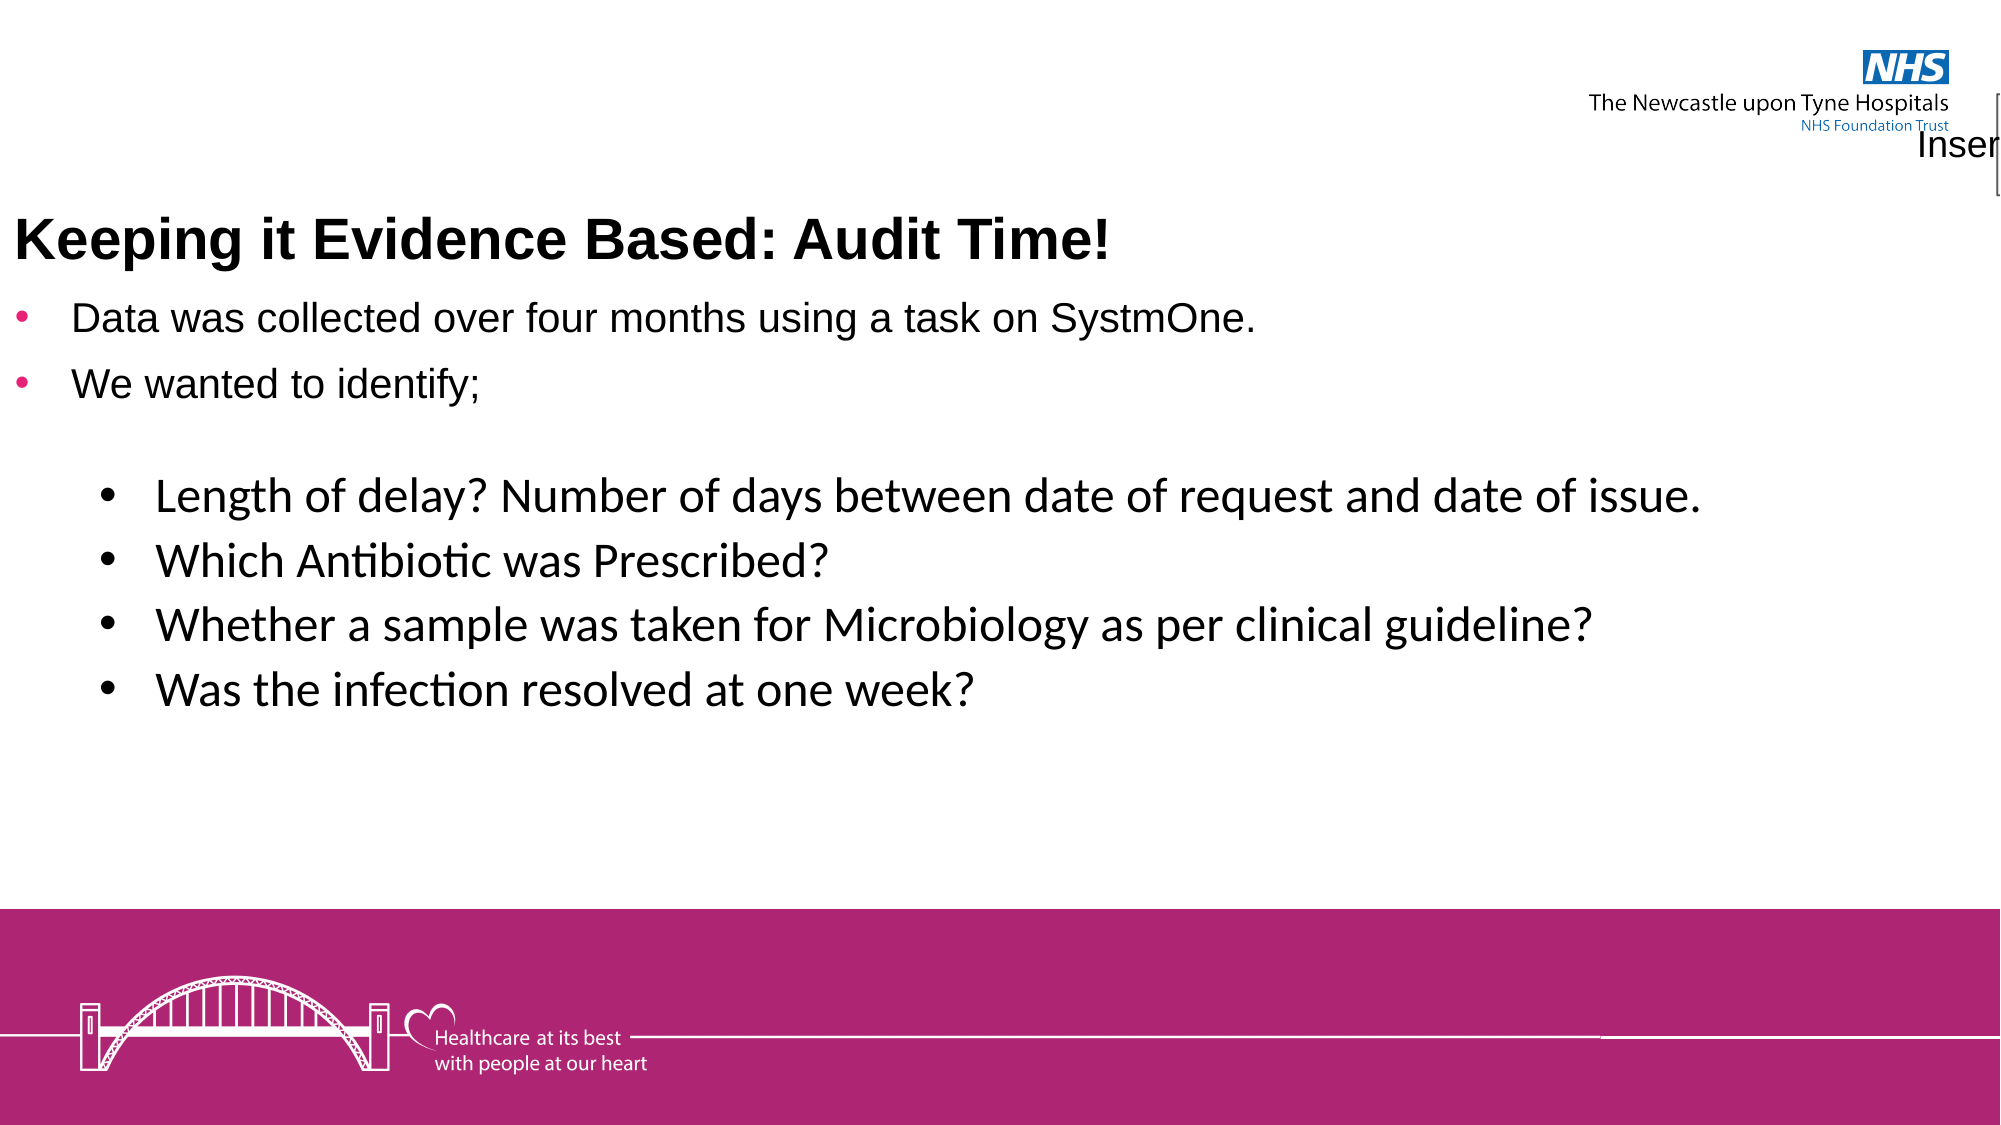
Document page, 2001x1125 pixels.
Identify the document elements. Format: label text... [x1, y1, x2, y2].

picture [0, 931, 1601, 1125]
list Data was collected over four months using a task on SystmOne. We wanted to identify; Length of delay? Number of days between date of request and date of issue. Which Antibiotic was Prescribed? Whether a sample was taken for Microbiology as per clinical guideline? Was the infection resolved at one week? [0, 288, 1937, 690]
list Keeping it Evidence Based: Audit Time! [0, 201, 1278, 316]
picture [1589, 0, 2000, 458]
